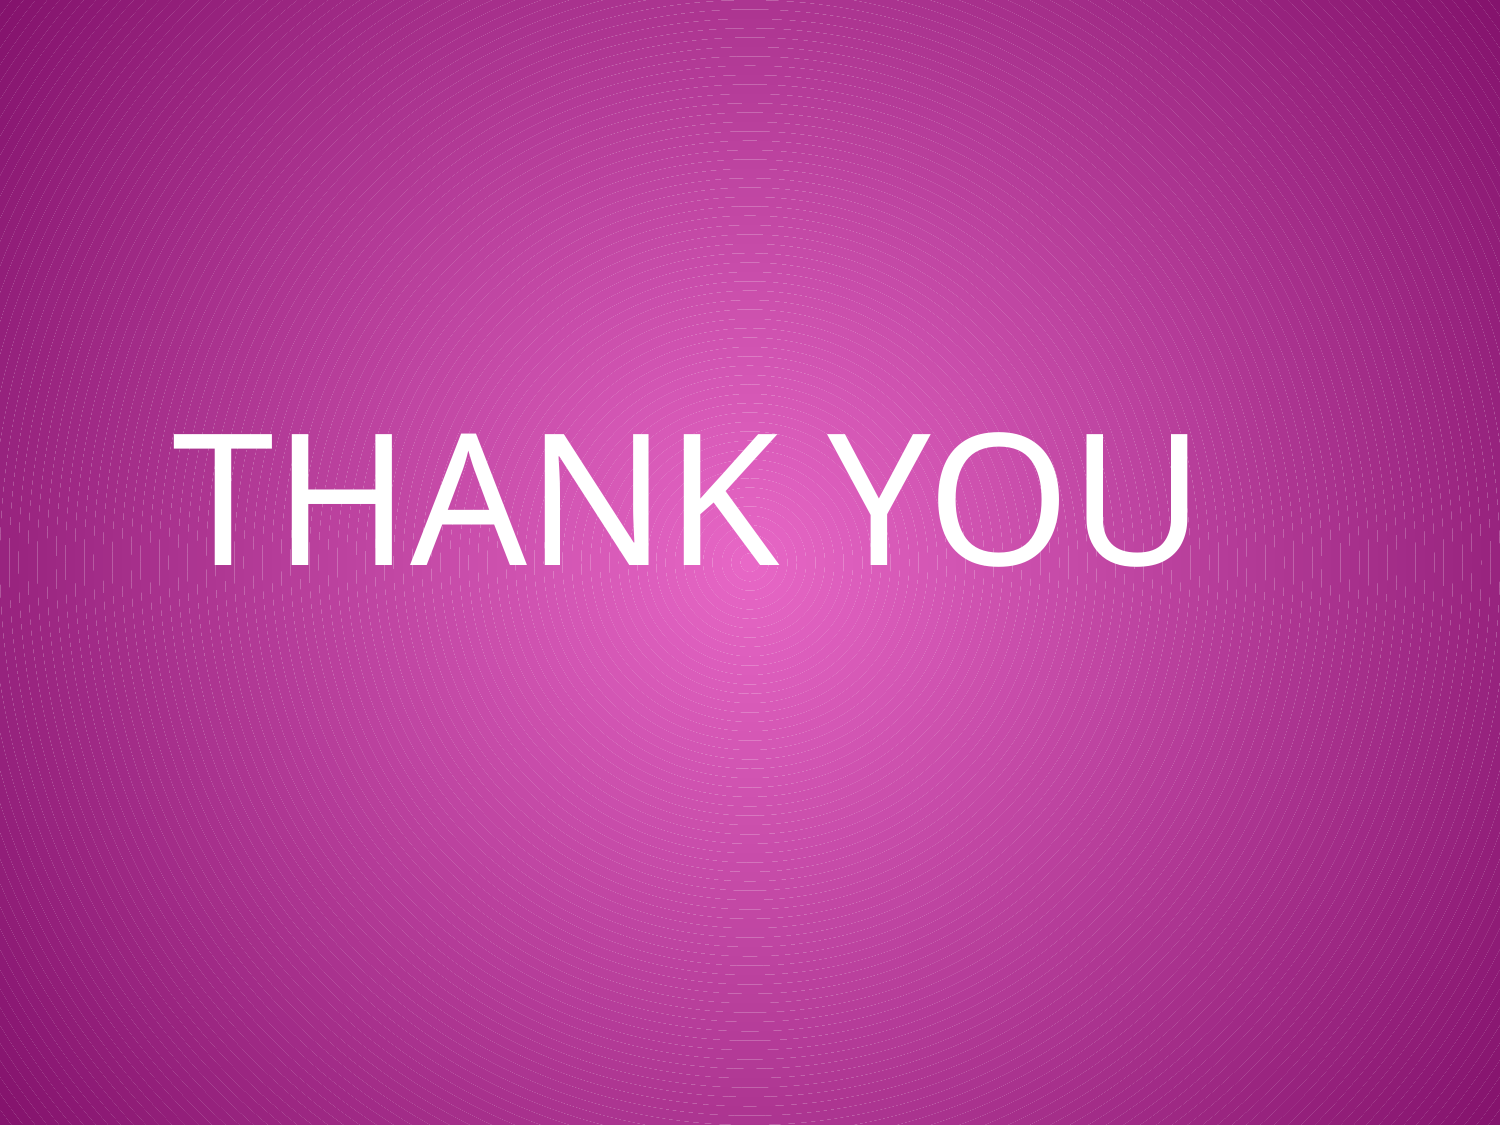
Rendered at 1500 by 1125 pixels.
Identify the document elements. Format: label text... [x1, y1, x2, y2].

text_box THANK YOU [37, 374, 1388, 610]
